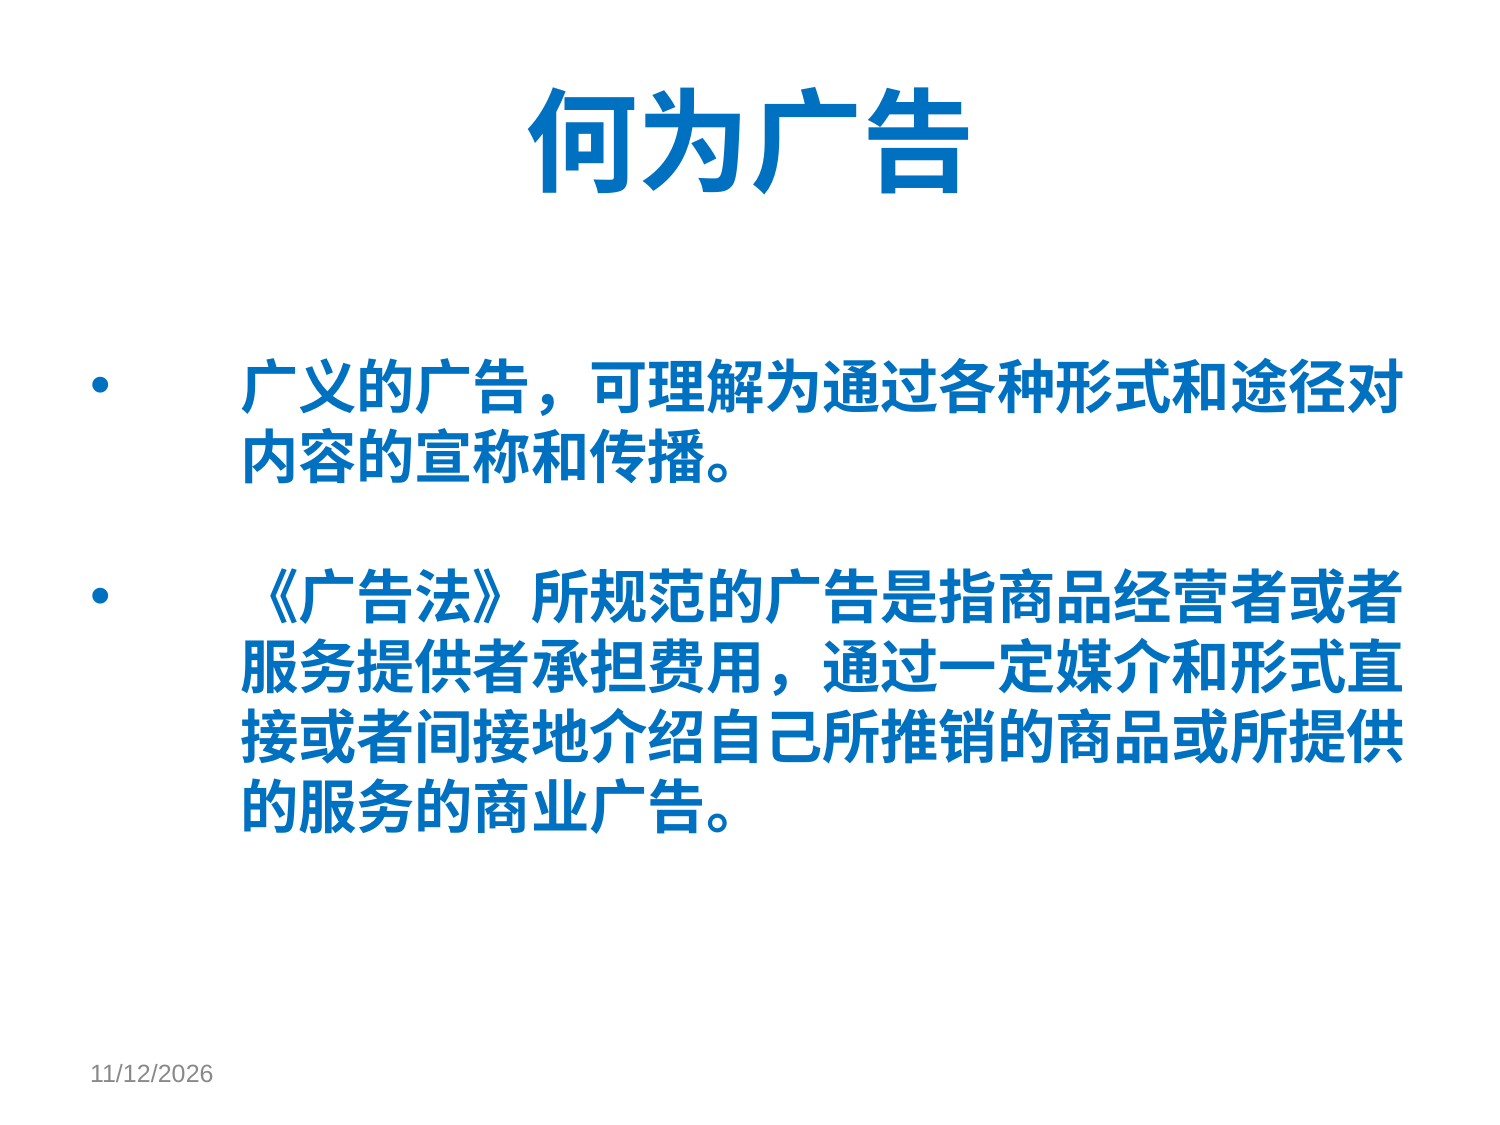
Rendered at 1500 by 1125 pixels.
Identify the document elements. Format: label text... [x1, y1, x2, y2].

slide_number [75, 1042, 425, 1103]
title 何为广告 [74, 44, 1426, 233]
list 广义的广告，可理解为通过各种形式和途径对内容的宣称和传播。 《广告法》所规范的广告是指商品经营者或者服务提供者承担费用，通过一定媒介和形式直接或者间接地介绍自己所推销的商品或所提供的服务的商业广告。 [74, 262, 1426, 1006]
